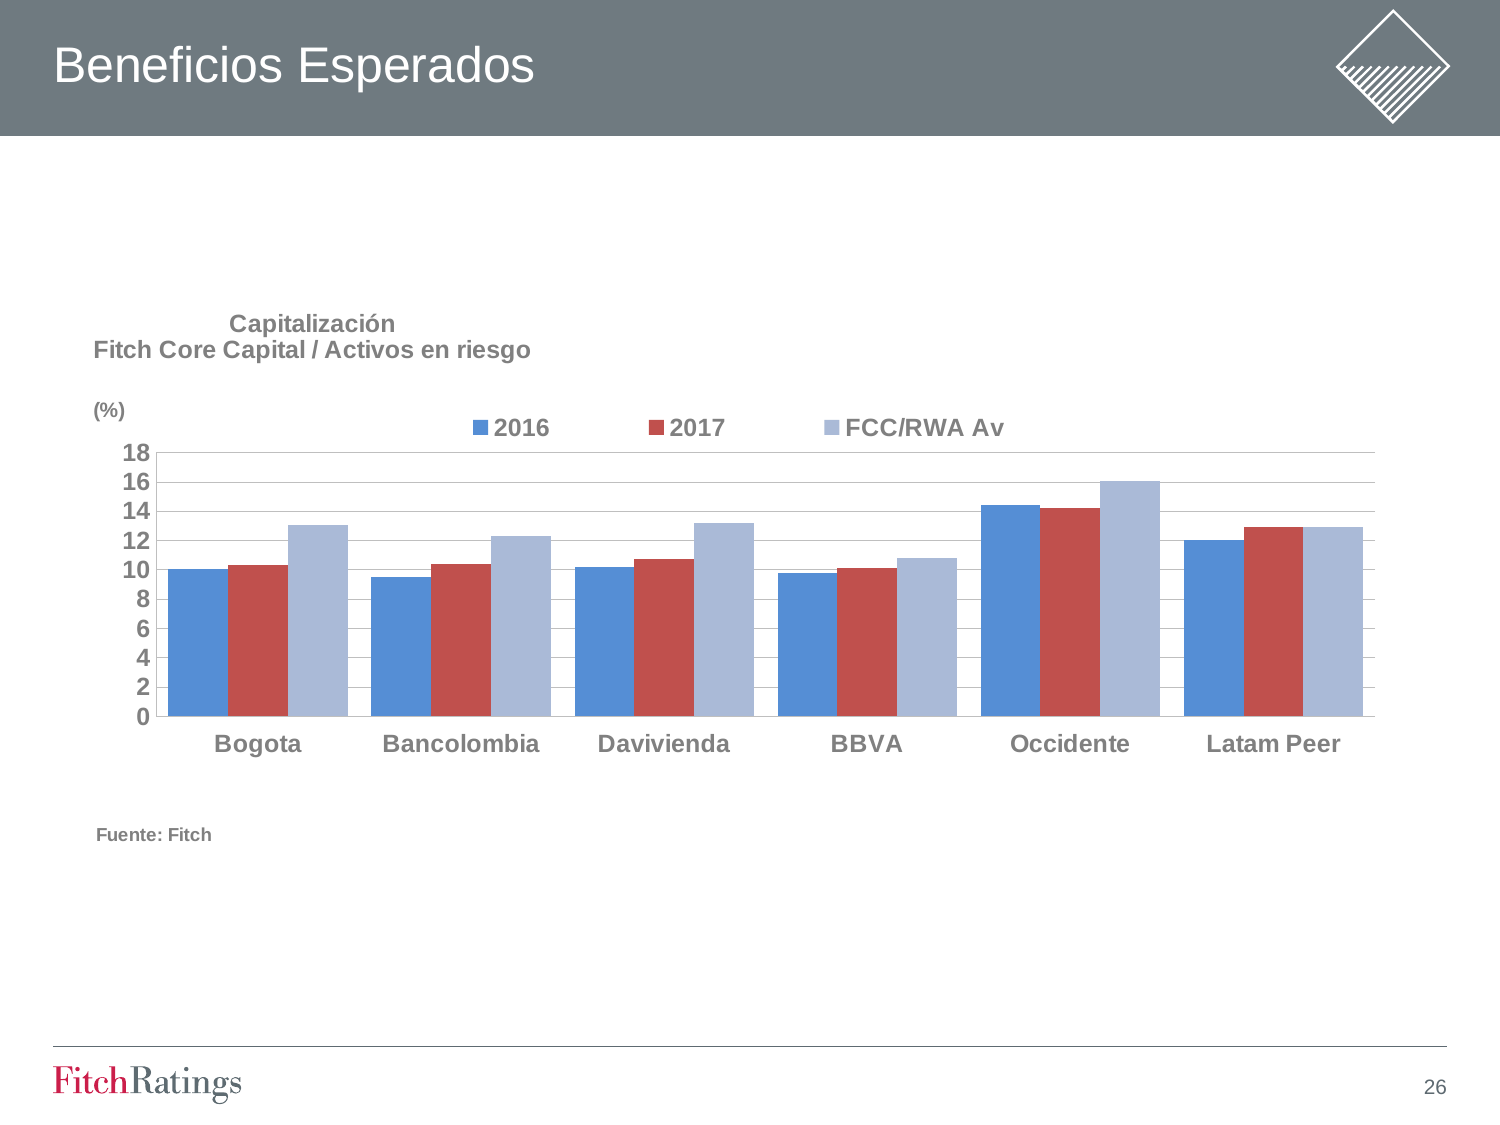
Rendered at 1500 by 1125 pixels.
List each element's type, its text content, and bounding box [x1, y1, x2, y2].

title Beneficios Esperados [53, 19, 1336, 114]
chart [88, 302, 1424, 859]
